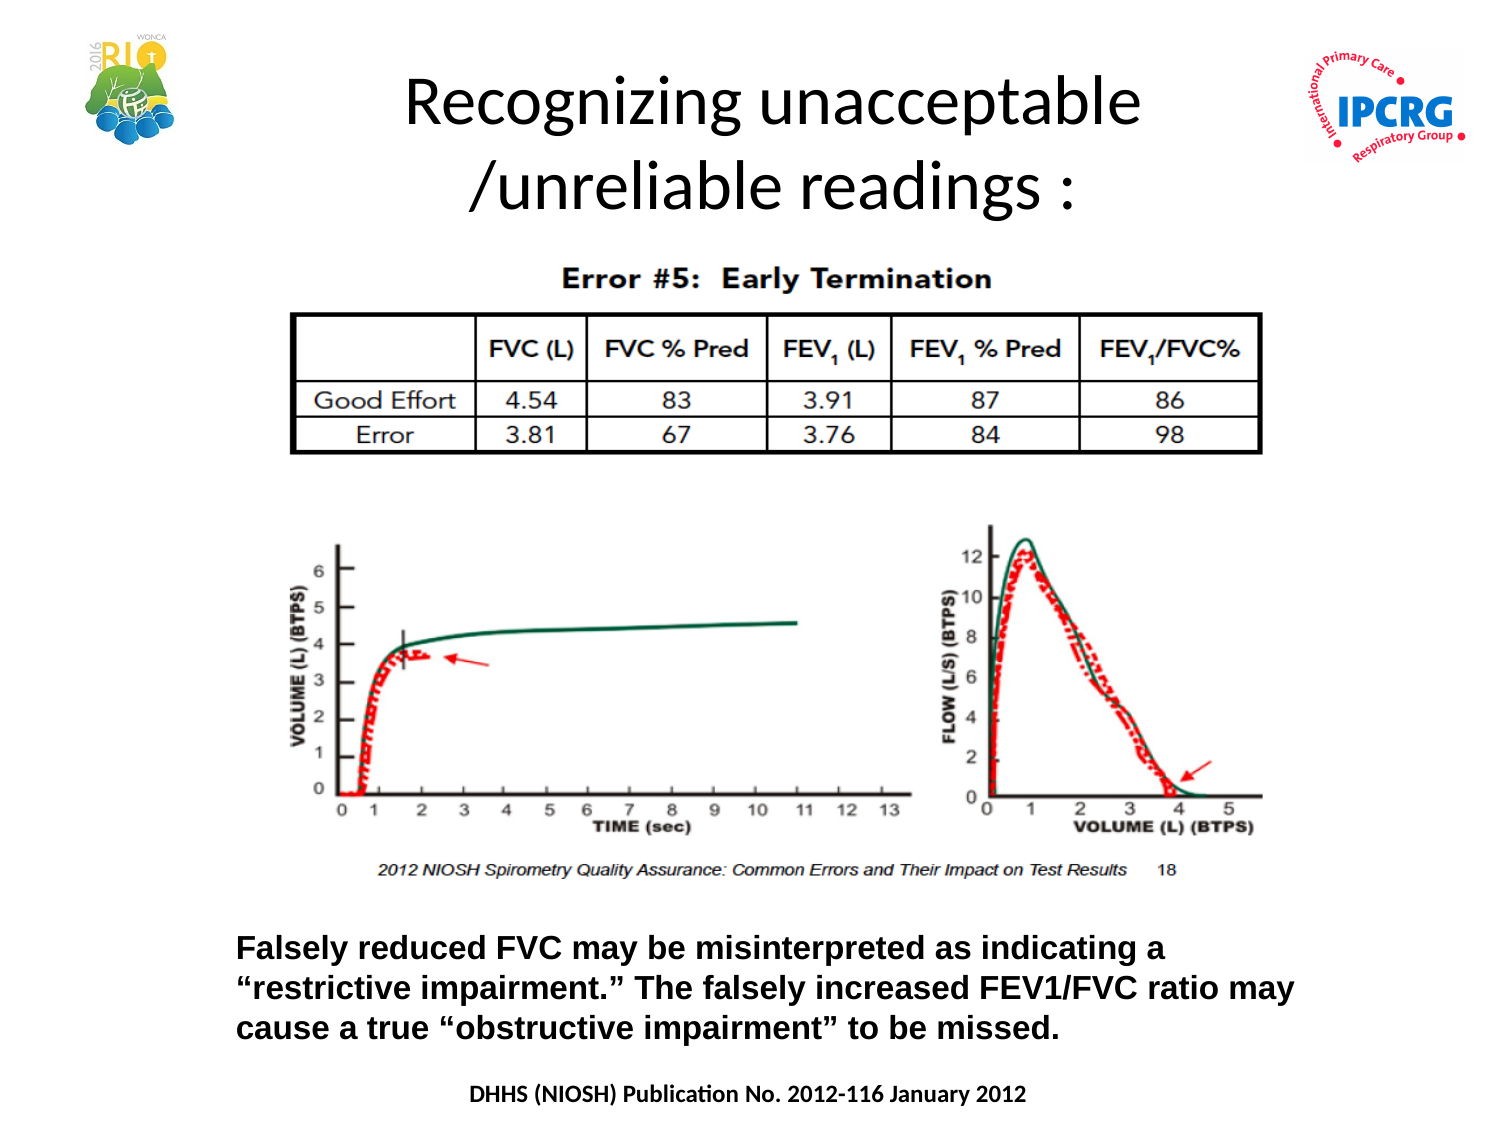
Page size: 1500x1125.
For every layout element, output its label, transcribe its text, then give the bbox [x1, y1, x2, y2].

text_box DHHS (NIOSH) Publication No. 2012-116 January 2012 [454, 1070, 1430, 1116]
picture [53, 25, 207, 154]
text_box Falsely reduced FVC may be misinterpreted as indicating a “restrictive impairment.” The falsely increased FEV1/FVC ratio may cause a true “obstructive impairment” to be missed. [221, 918, 1345, 1054]
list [64, 215, 1500, 910]
picture [1305, 49, 1470, 165]
title Recognizing unacceptable /unreliable readings : [324, 45, 1223, 214]
